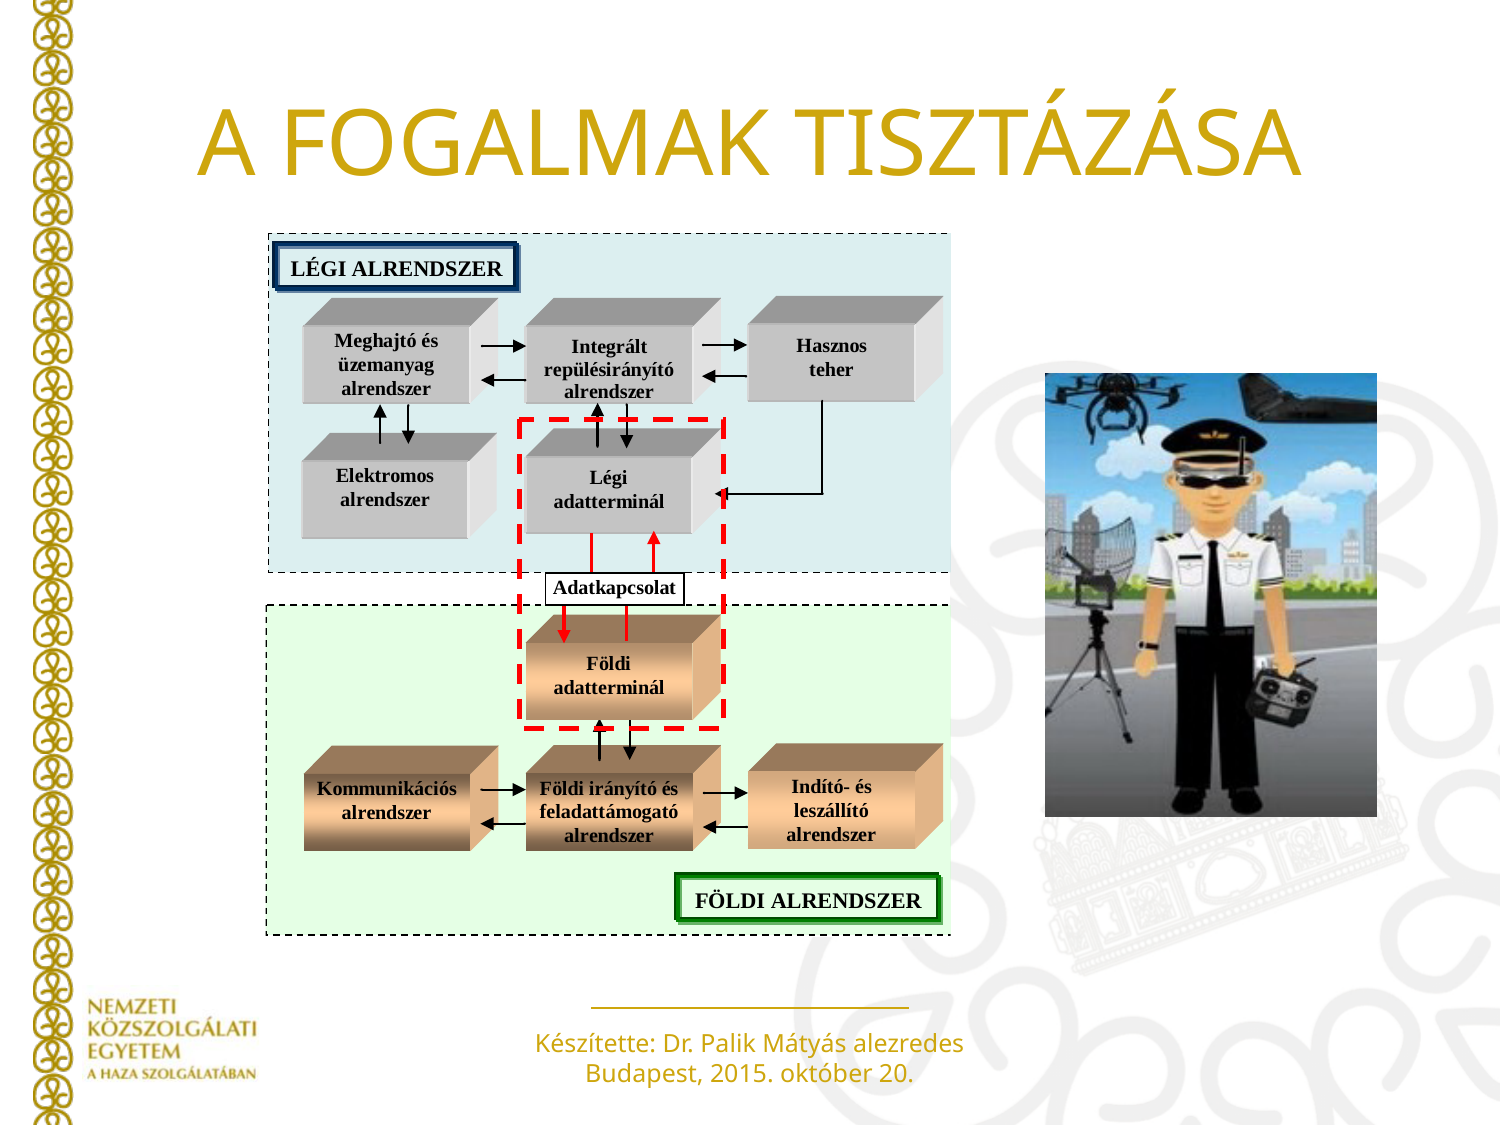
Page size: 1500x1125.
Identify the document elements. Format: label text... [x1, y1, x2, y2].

picture [82, 985, 271, 1093]
picture [265, 232, 1500, 1125]
title A FOGALMAK TISZTÁZÁSA [75, 45, 1425, 233]
picture [33, 0, 74, 1125]
picture [731, 1066, 735, 1080]
